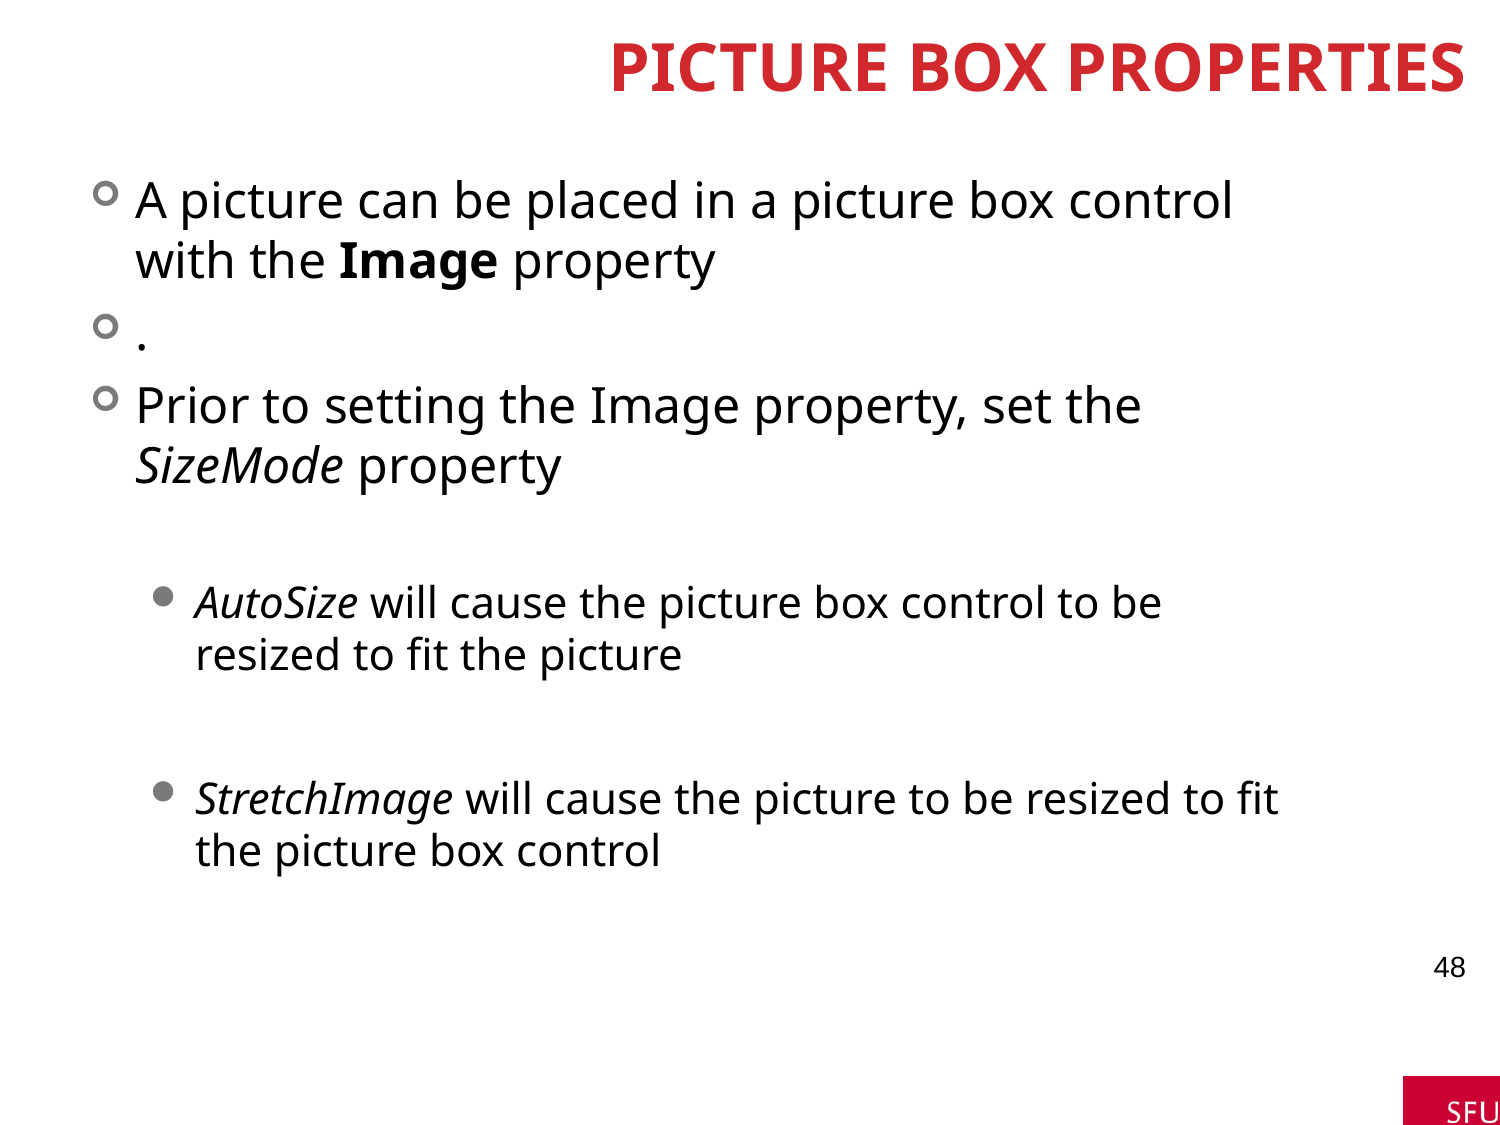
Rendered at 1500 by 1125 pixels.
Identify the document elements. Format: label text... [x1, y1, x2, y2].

list A picture can be placed in a picture box control with the Image property . Prior to setting the Image property, set the SizeMode property AutoSize will cause the picture box control to be resized to fit the picture StretchImage will cause the picture to be resized to fit the picture box control [75, 160, 1317, 1062]
slide_number 48 [1400, 940, 1500, 1026]
title Picture Box Properties [12, 20, 1483, 113]
picture [1403, 1076, 1500, 1125]
